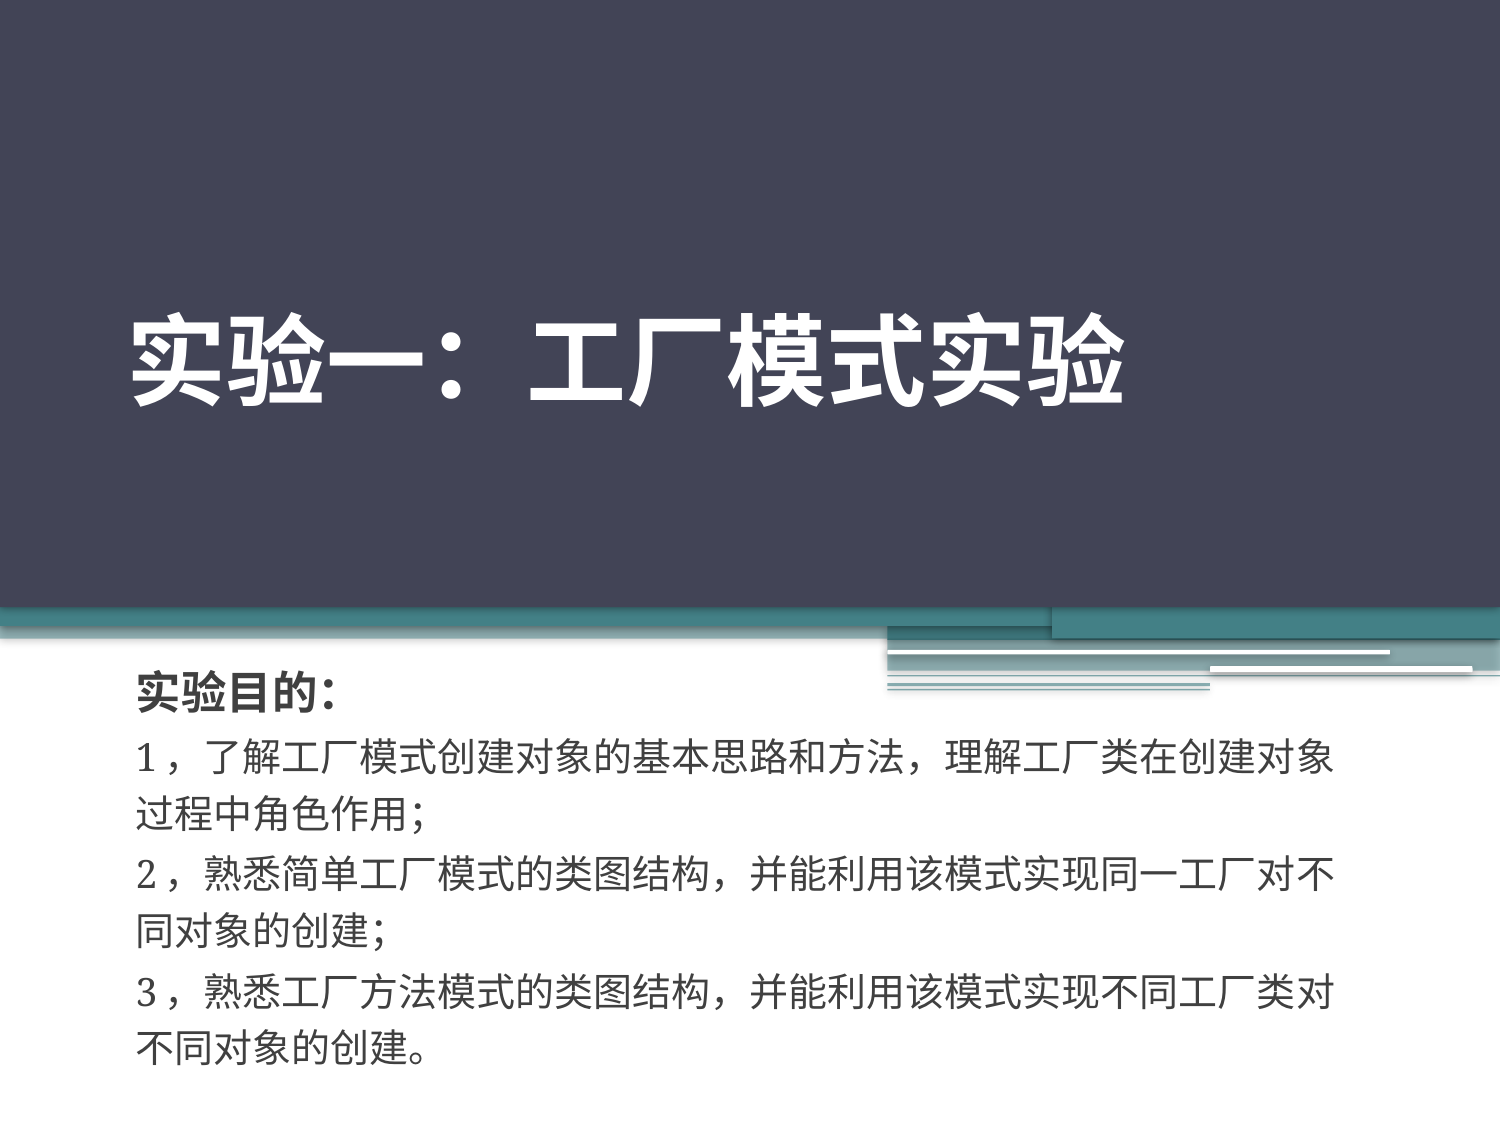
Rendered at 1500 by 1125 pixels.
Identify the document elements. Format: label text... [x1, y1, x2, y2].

title 实验一：工厂模式实验 [112, 184, 1388, 426]
subtitle 实验目的： 1，了解工厂模式创建对象的基本思路和方法，理解工厂类在创建对象过程中角色作用； 2，熟悉简单工厂模式的类图结构，并能利用该模式实现同一工厂对不同对象的创建； 3，熟悉工厂方法模式的类图结构，并能利用该模式实现不同工厂类对不同对象的创建。 [112, 656, 1365, 1083]
